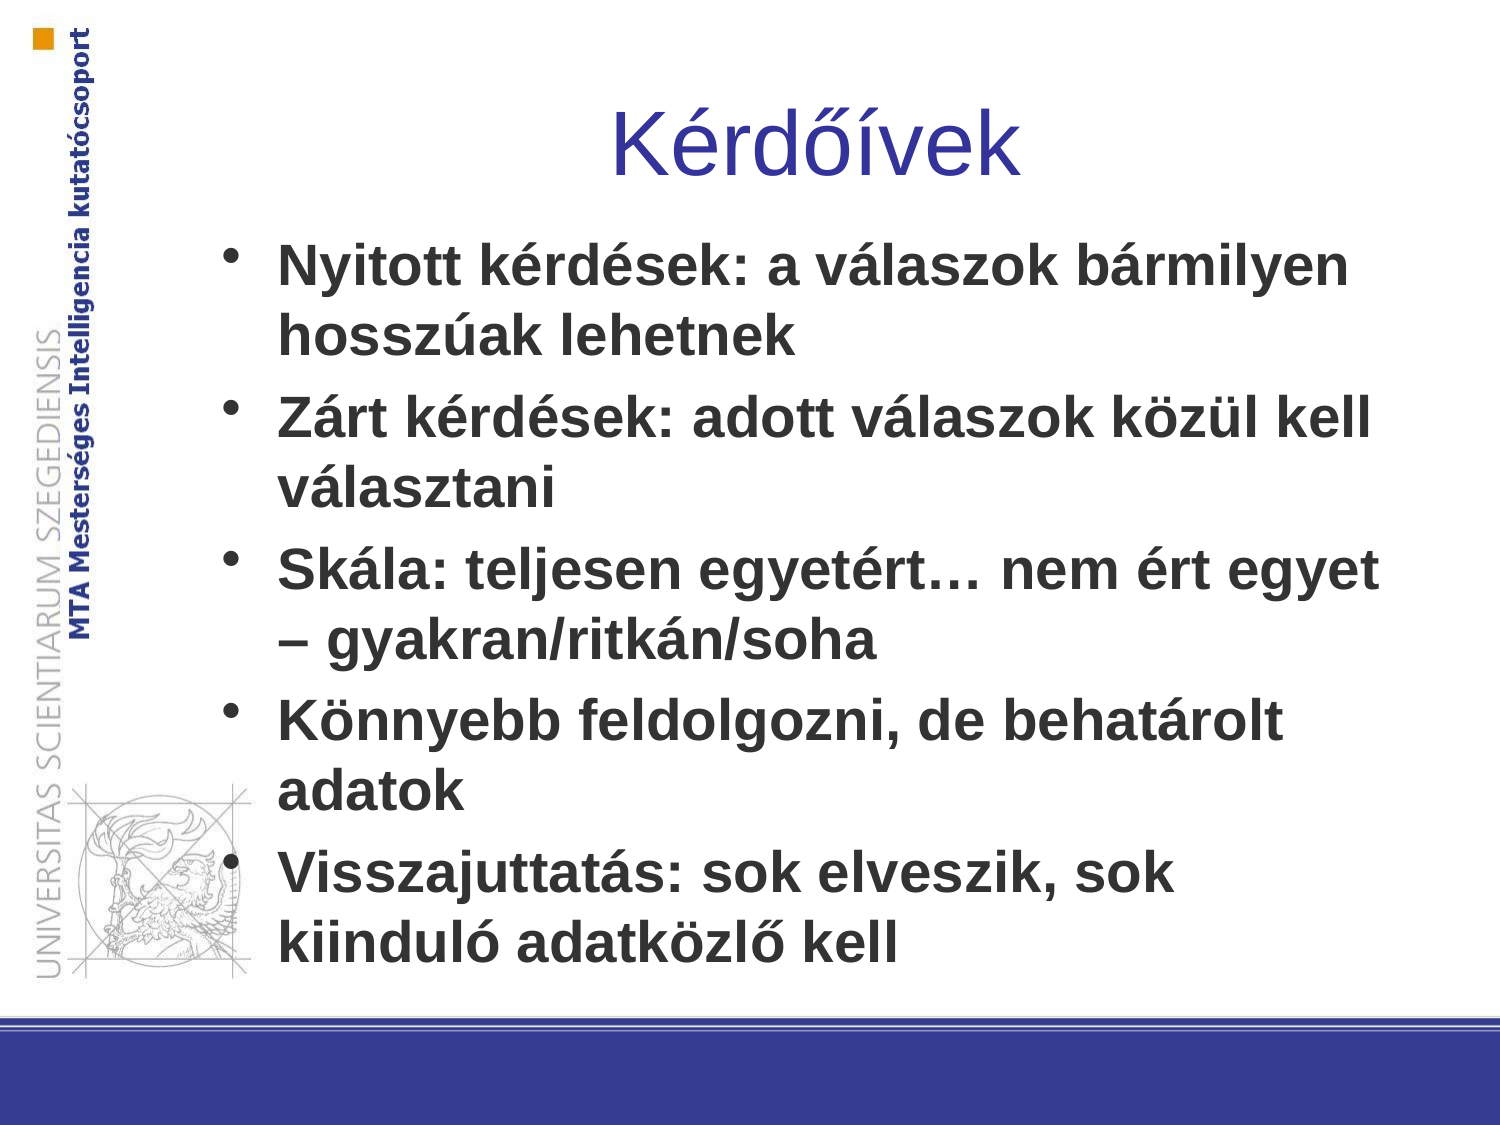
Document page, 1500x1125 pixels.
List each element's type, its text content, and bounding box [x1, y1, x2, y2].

title Kérdőívek [206, 45, 1425, 220]
picture [0, 0, 1500, 1125]
list Nyitott kérdések: a válaszok bármilyen hosszúak lehetnek Zárt kérdések: adott válaszok közül kell választani Skála: teljesen egyetért… nem ért egyet – gyakran/ritkán/soha Könnyebb feldolgozni, de behatárolt adatok Visszajuttatás: sok elveszik, sok kiinduló adatközlő kell [206, 220, 1425, 988]
